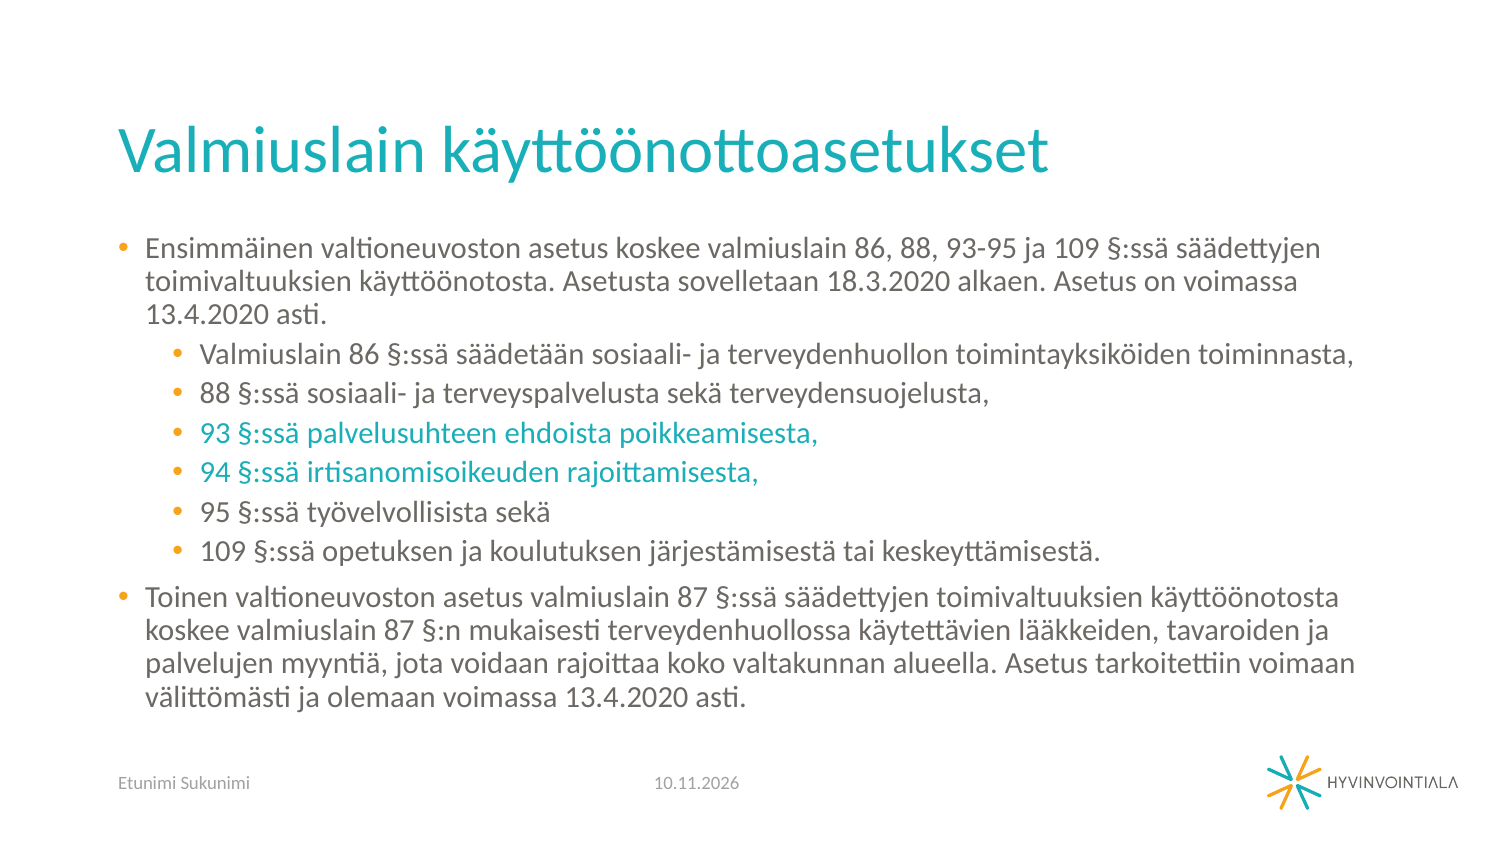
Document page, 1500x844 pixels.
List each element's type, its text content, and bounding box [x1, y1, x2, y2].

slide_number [638, 759, 977, 805]
footer Etunimi Sukunimi [103, 759, 610, 805]
title Valmiuslain käyttöönottoasetukset [103, 44, 1397, 195]
picture [1261, 748, 1464, 817]
list Ensimmäinen valtioneuvoston asetus koskee valmiuslain 86, 88, 93-95 ja 109 §:ssä säädettyjen toimivaltuuksien käyttöönotosta. Asetusta sovelletaan 18.3.2020 alkaen. Asetus on voimassa 13.4.2020 asti. Valmiuslain 86 §:ssä säädetään sosiaali- ja terveydenhuollon toimintayksiköiden toiminnasta, 88 §:ssä sosiaali- ja terveyspalvelusta sekä terveydensuojelusta, 93 §:ssä palvelusuhteen ehdoista poikkeamisesta, 94 §:ssä irtisanomisoikeuden rajoittamisesta, 95 §:ssä työvelvollisista sekä 109 §:ssä opetuksen ja koulutuksen järjestämisestä tai keskeyttämisestä. Toinen valtioneuvoston asetus valmiuslain 87 §:ssä säädettyjen toimivaltuuksien käyttöönotosta koskee valmiuslain 87 §:n mukaisesti terveydenhuollossa käytettävien lääkkeiden, tavaroiden ja palvelujen myyntiä, jota voidaan rajoittaa koko valtakunnan alueella. Asetus tarkoitettiin voimaan välittömästi ja olemaan voimassa 13.4.2020 asti. [103, 224, 1397, 728]
